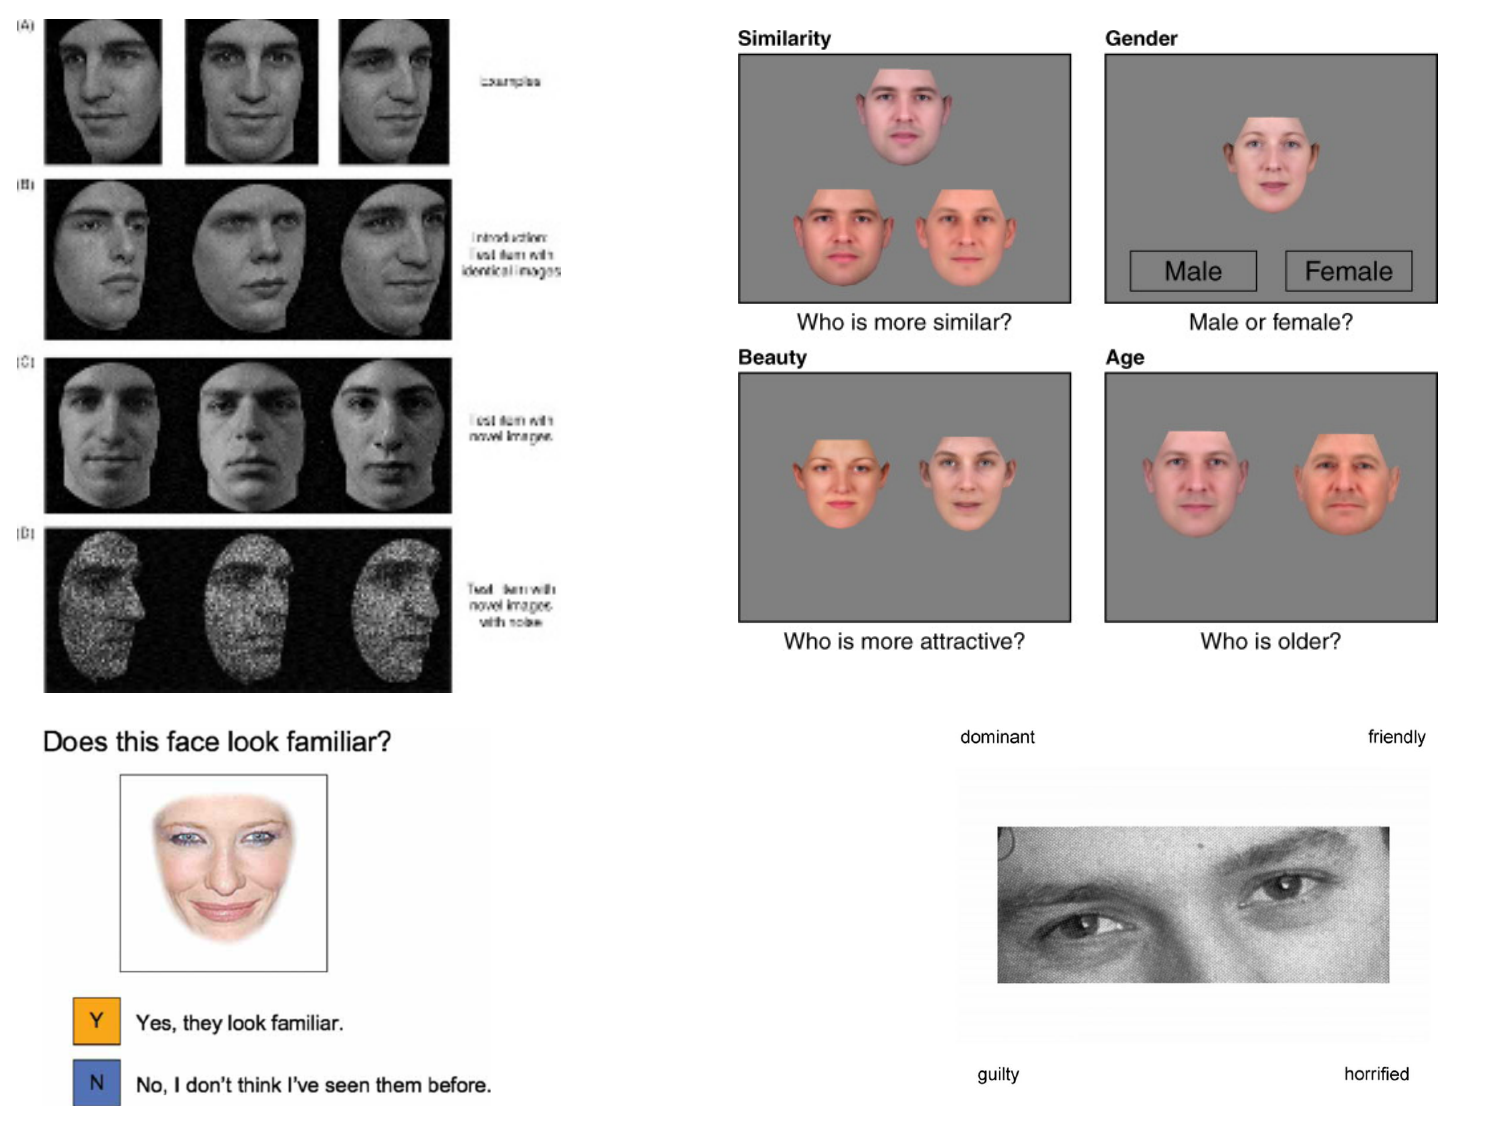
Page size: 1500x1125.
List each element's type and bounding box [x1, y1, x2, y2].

list [17, 18, 562, 693]
picture [926, 703, 1460, 1104]
picture [737, 30, 1438, 652]
picture [41, 727, 491, 1106]
